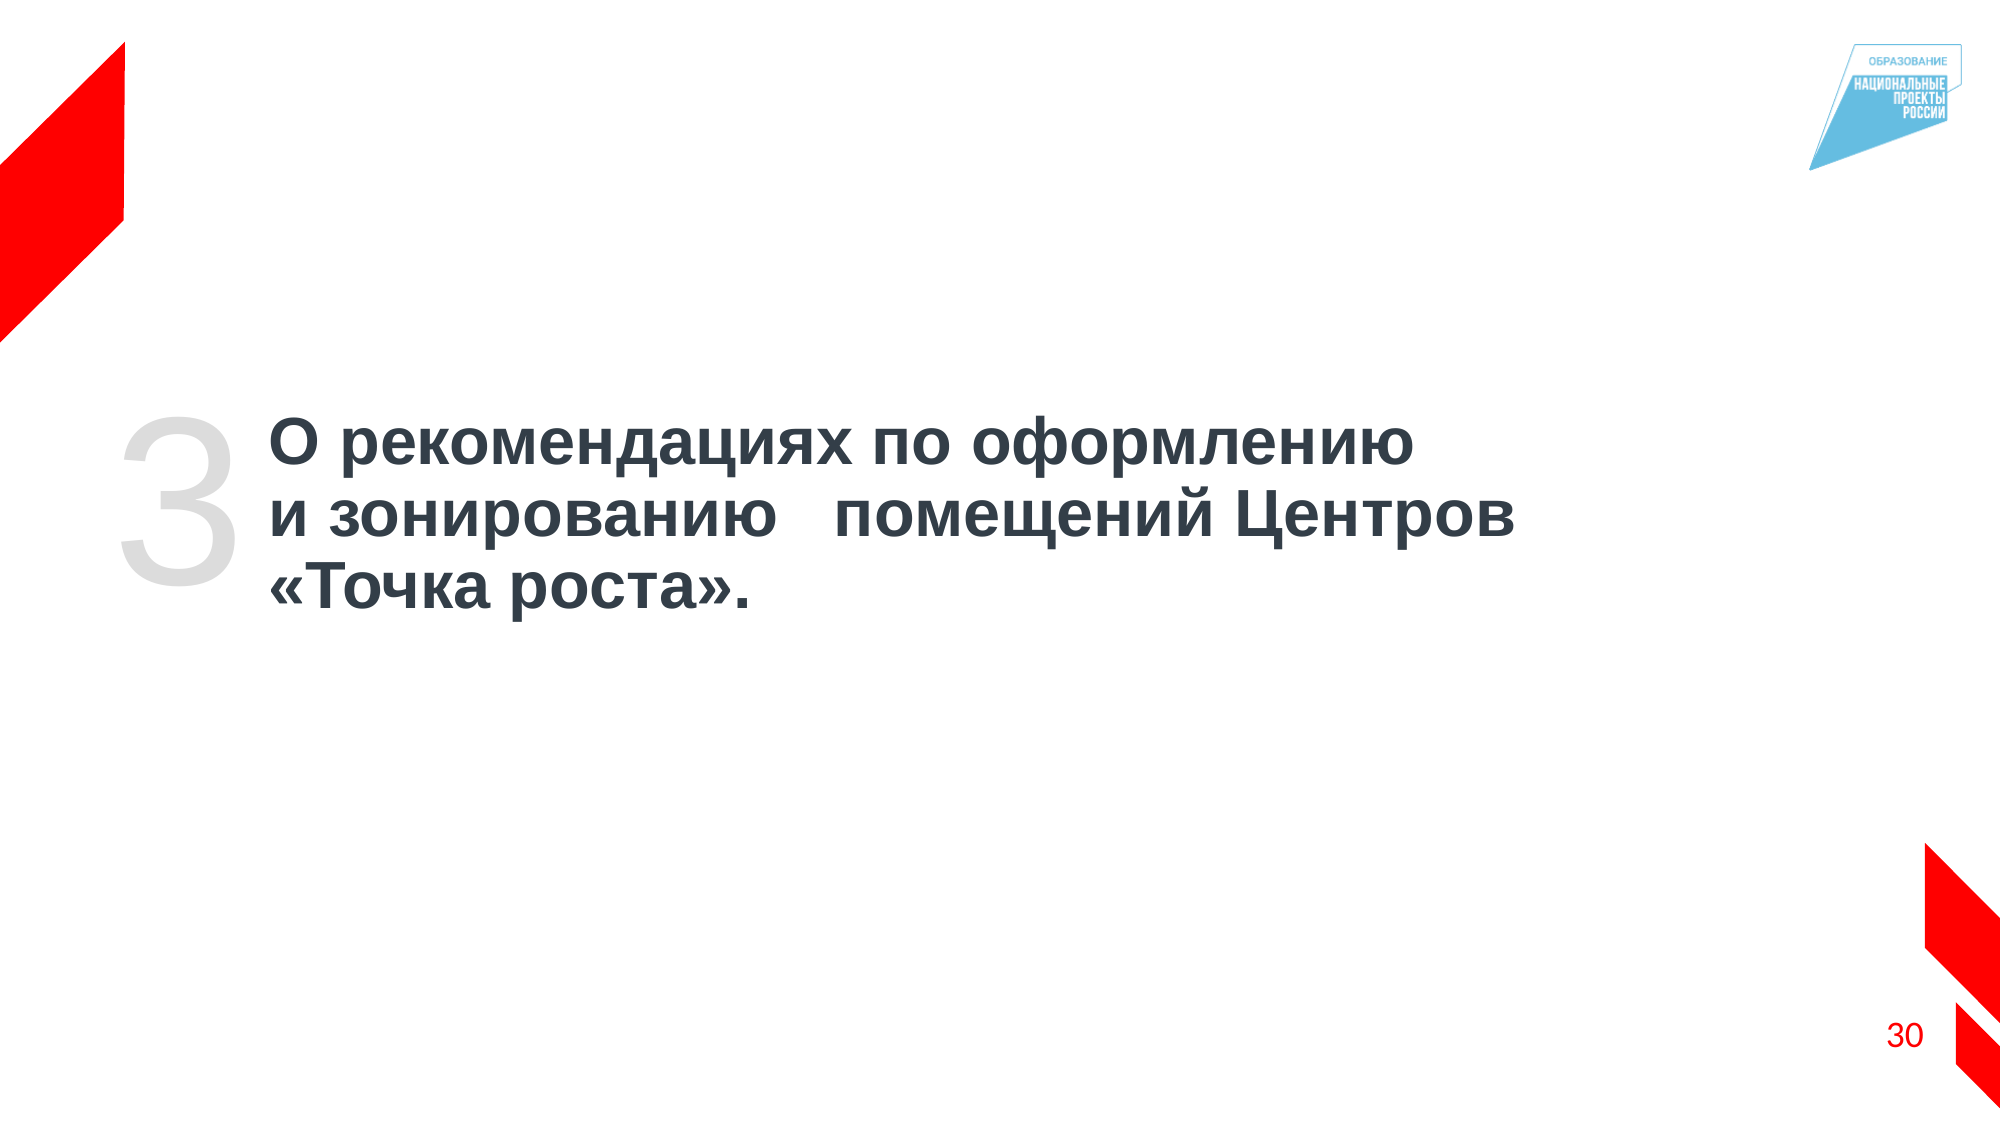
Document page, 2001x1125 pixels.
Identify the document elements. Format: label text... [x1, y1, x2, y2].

picture [1802, 41, 1963, 175]
title О рекомендациях по оформлению и зонированию помещений Центров «Точка роста». [261, 371, 1584, 659]
text_box 3 [97, 337, 261, 640]
